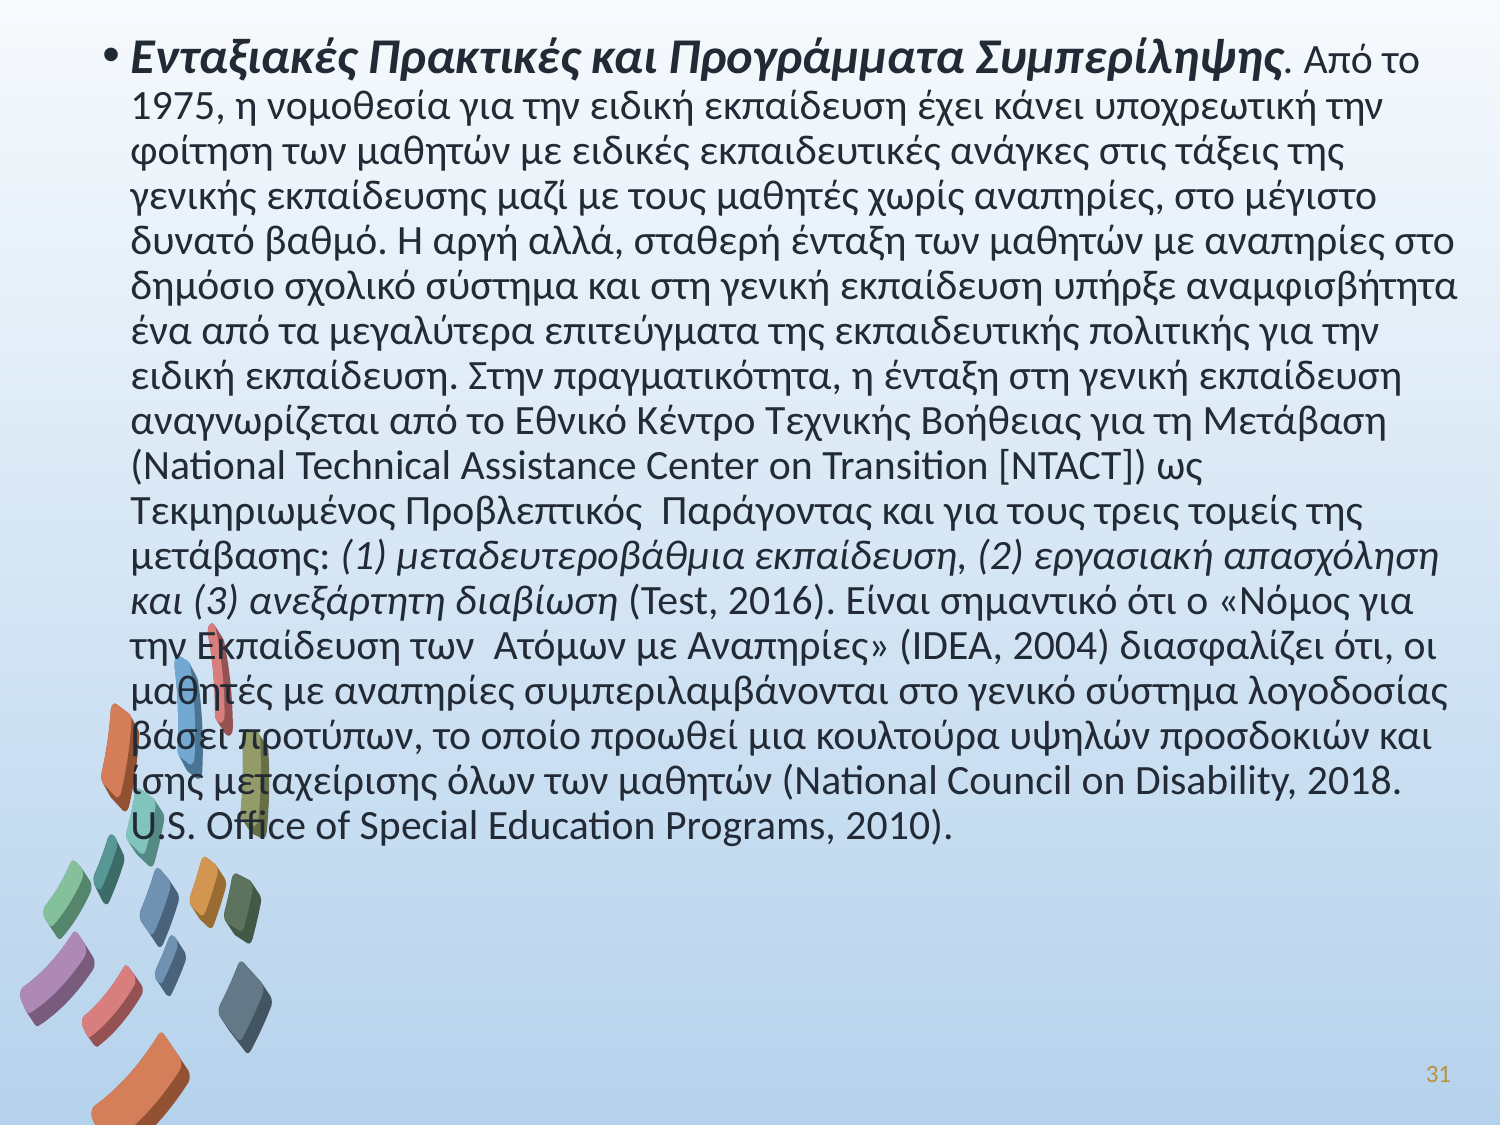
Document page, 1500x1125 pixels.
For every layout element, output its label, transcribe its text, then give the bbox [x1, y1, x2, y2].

list Ενταξιακές Πρακτικές και Προγράμματα Συμπερίληψης. Από το 1975, η νομοθεσία για την ειδική εκπαίδευση έχει κάνει υποχρεωτική την φοίτηση των μαθητών με ειδικές εκπαιδευτικές ανάγκες στις τάξεις της γενικής εκπαίδευσης μαζί με τους μαθητές χωρίς αναπηρίες, στο μέγιστο δυνατό βαθμό. Η αργή αλλά, σταθερή ένταξη των μαθητών με αναπηρίες στο δημόσιο σχολικό σύστημα και στη γενική εκπαίδευση υπήρξε αναμφισβήτητα ένα από τα μεγαλύτερα επιτεύγματα της εκπαιδευτικής πολιτικής για την ειδική εκπαίδευση. Στην πραγματικότητα, η ένταξη στη γενική εκπαίδευση αναγνωρίζεται από το Εθνικό Κέντρο Τεχνικής Βοήθειας για τη Μετάβαση (National Technical Assistance Center on Transition [NTACT]) ως Τεκμηριωμένος Προβλεπτικός Παράγοντας και για τους τρεις τομείς της μετάβασης: (1) μεταδευτεροβάθμια εκπαίδευση, (2) εργασιακή απασχόληση και (3) ανεξάρτητη διαβίωση (Test, 2016). Είναι σημαντικό ότι ο «Νόμος για την Εκπαίδευση των Ατόμων με Αναπηρίες» (IDEA, 2004) διασφαλίζει ότι, οι μαθητές με αναπηρίες συμπεριλαμβάνονται στο γενικό σύστημα λογοδοσίας βάσει προτύπων, το οποίο προωθεί μια κουλτούρα υψηλών προσδοκιών και ίσης μεταχείρισης όλων των μαθητών (National Council on Disability, 2018. U.S. Office of Special Education Programs, 2010). [87, 22, 1483, 1103]
